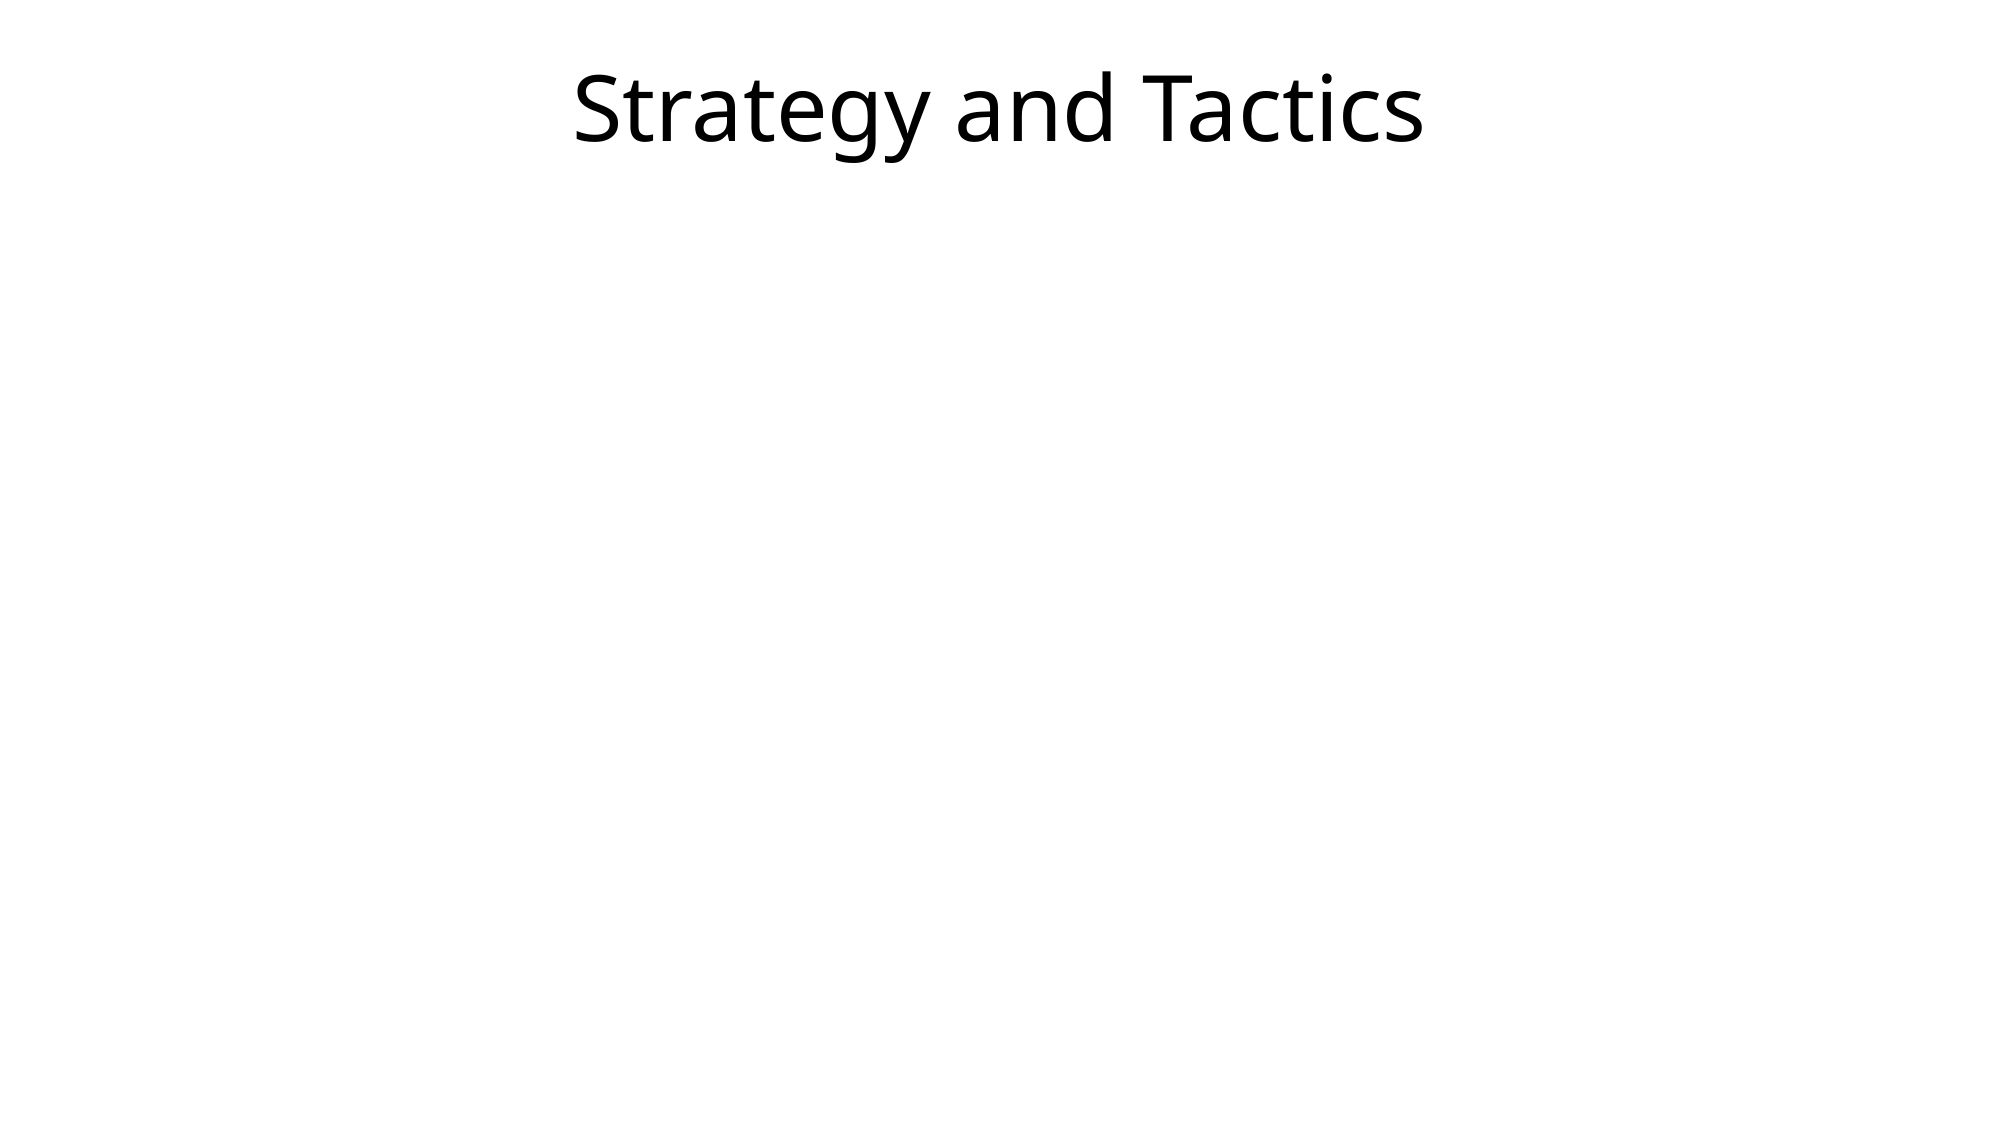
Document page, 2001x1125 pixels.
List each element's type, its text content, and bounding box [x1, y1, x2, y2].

title Strategy and Tactics [137, 15, 1863, 169]
